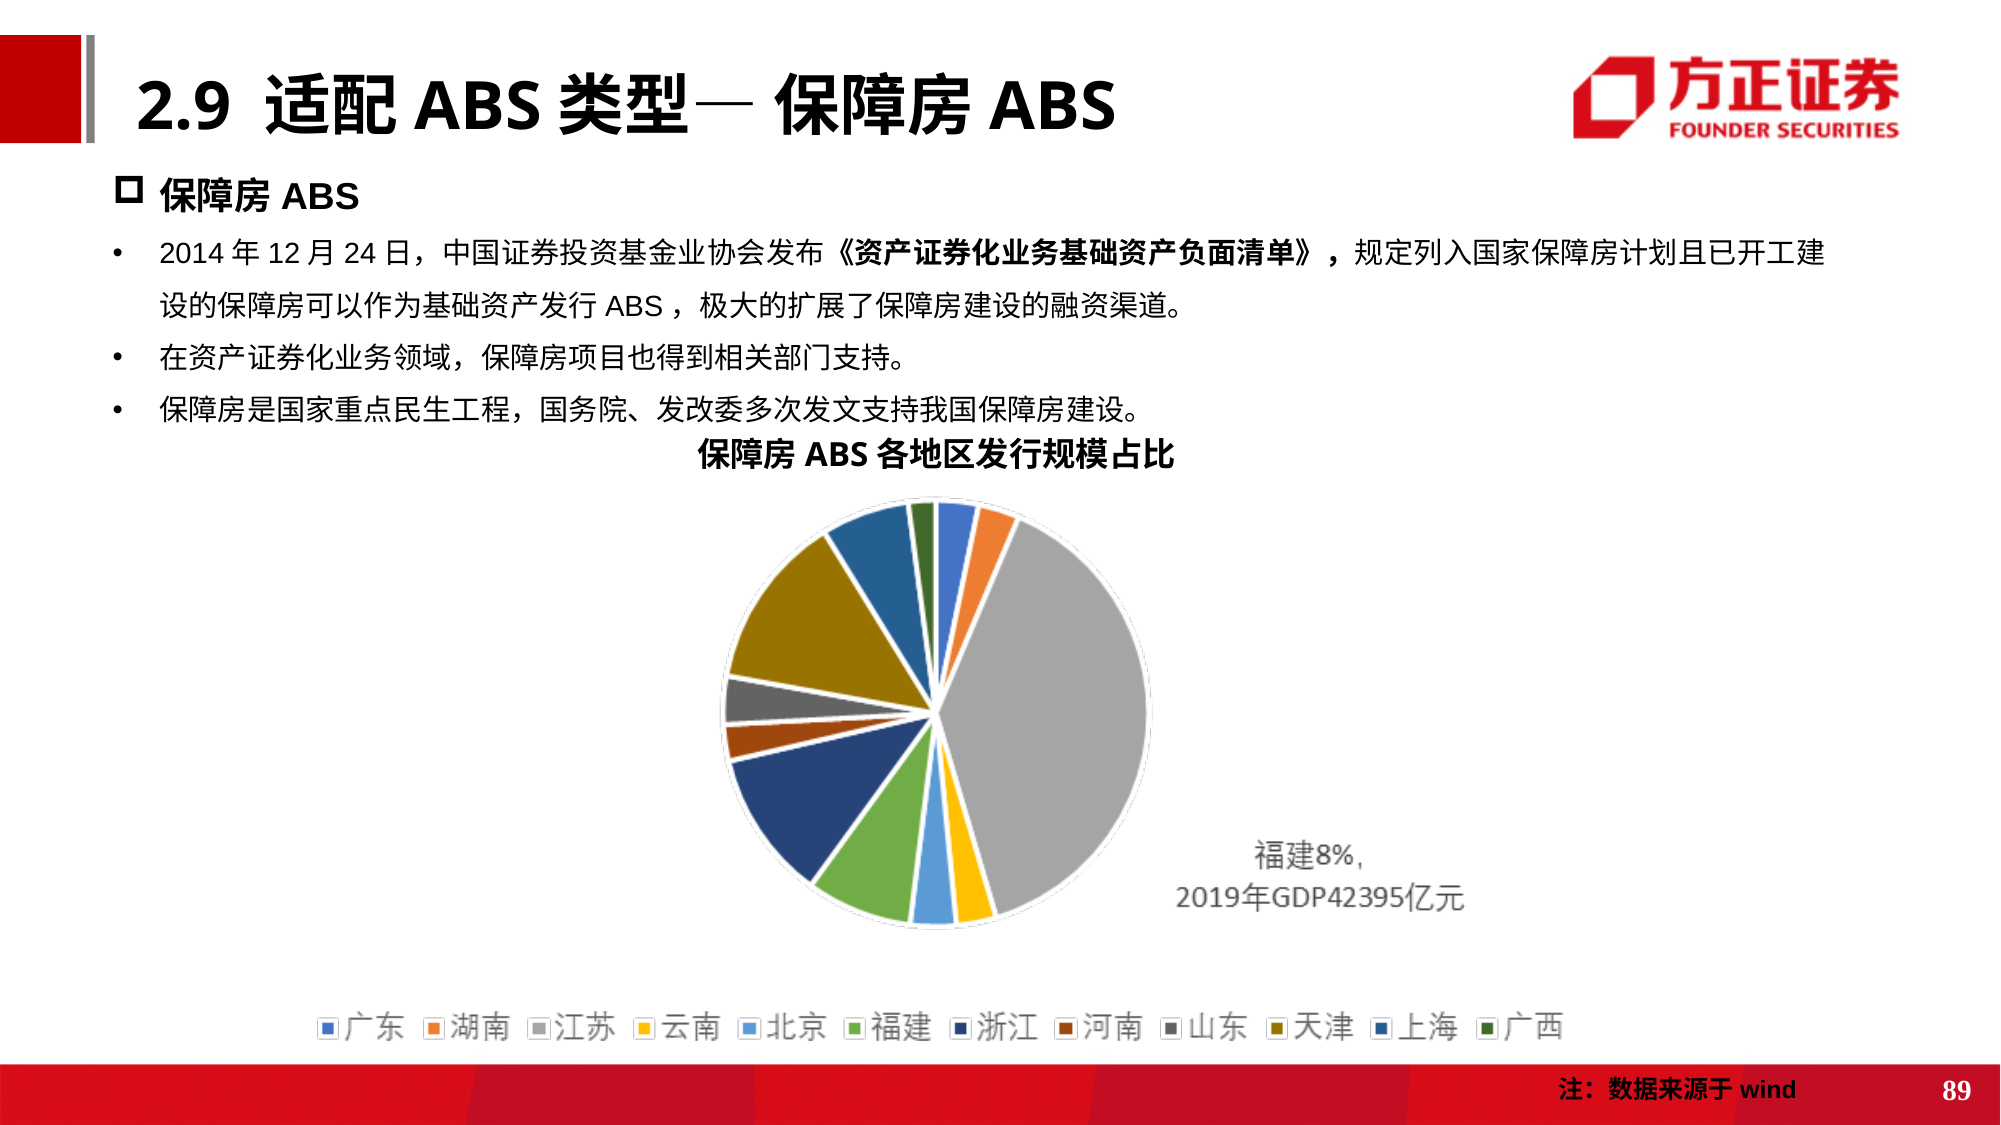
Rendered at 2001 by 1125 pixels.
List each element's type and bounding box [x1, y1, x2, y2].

text_box [1544, 1066, 1866, 1111]
picture [0, 0, 2001, 1125]
text_box [125, 48, 1931, 157]
text_box [0, 35, 95, 144]
text_box [1878, 1066, 1984, 1125]
text_box [97, 164, 1841, 434]
